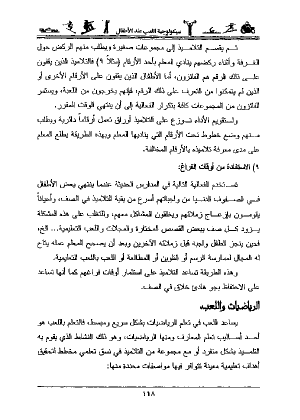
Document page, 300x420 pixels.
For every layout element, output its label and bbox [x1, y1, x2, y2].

text_box [36, 20, 260, 396]
